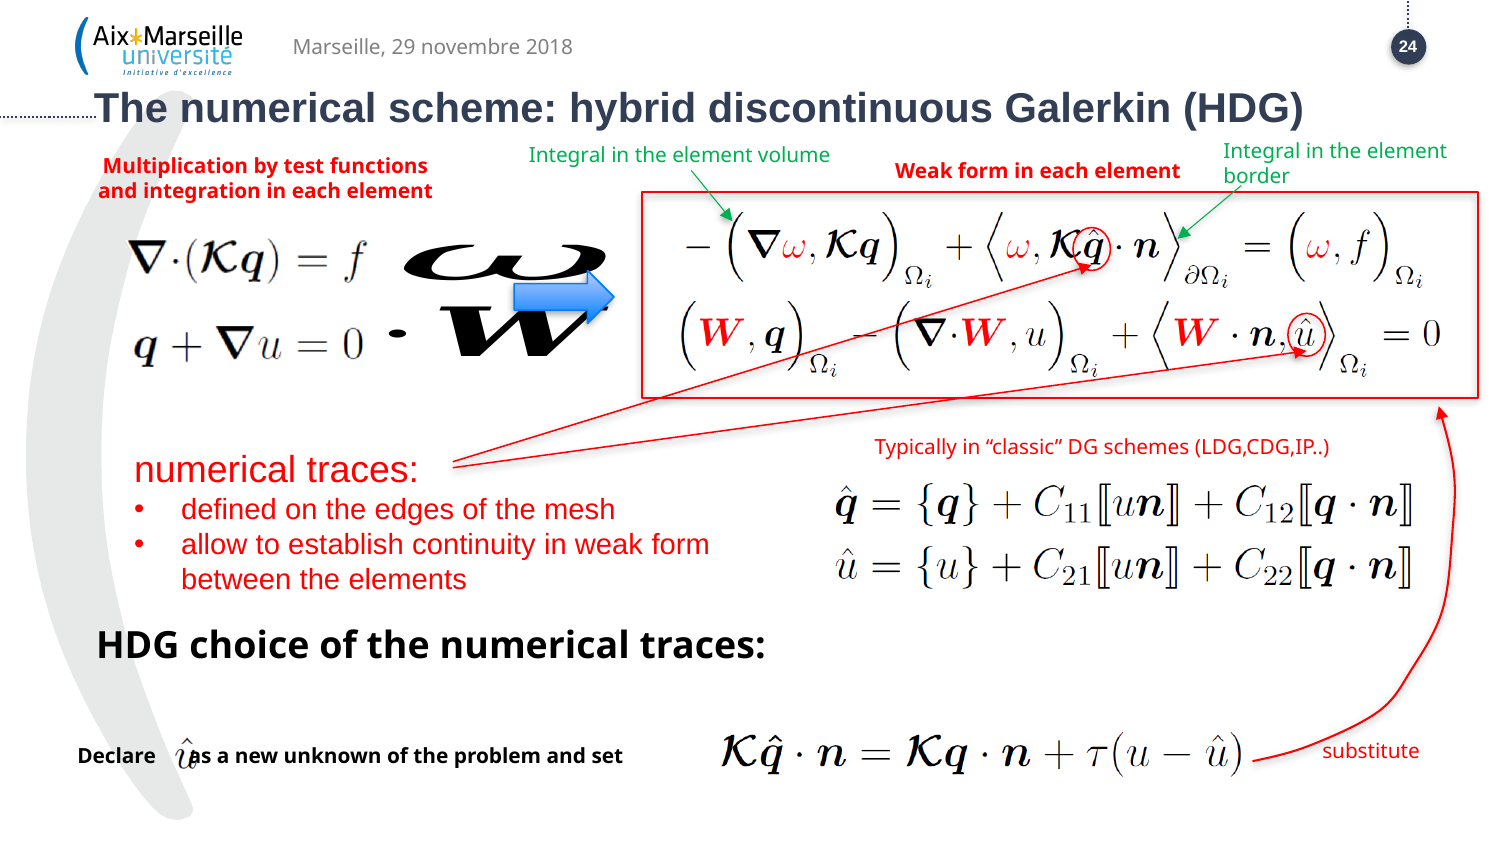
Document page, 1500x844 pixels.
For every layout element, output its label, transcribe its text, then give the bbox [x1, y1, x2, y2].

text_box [1311, 433, 1423, 595]
picture [119, 227, 369, 270]
slide_number 24 [1370, 36, 1446, 55]
text_box Multiplication by test functions and integration in each element [87, 152, 444, 203]
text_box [119, 270, 1307, 651]
picture [75, 17, 242, 75]
title The numerical scheme: hybrid discontinuous Galerkin (HDG) [94, 80, 1444, 160]
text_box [513, 137, 1486, 399]
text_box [1266, 405, 1456, 763]
footer Marseille, 29 novembre 2018 [277, 21, 1371, 71]
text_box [77, 619, 1262, 787]
